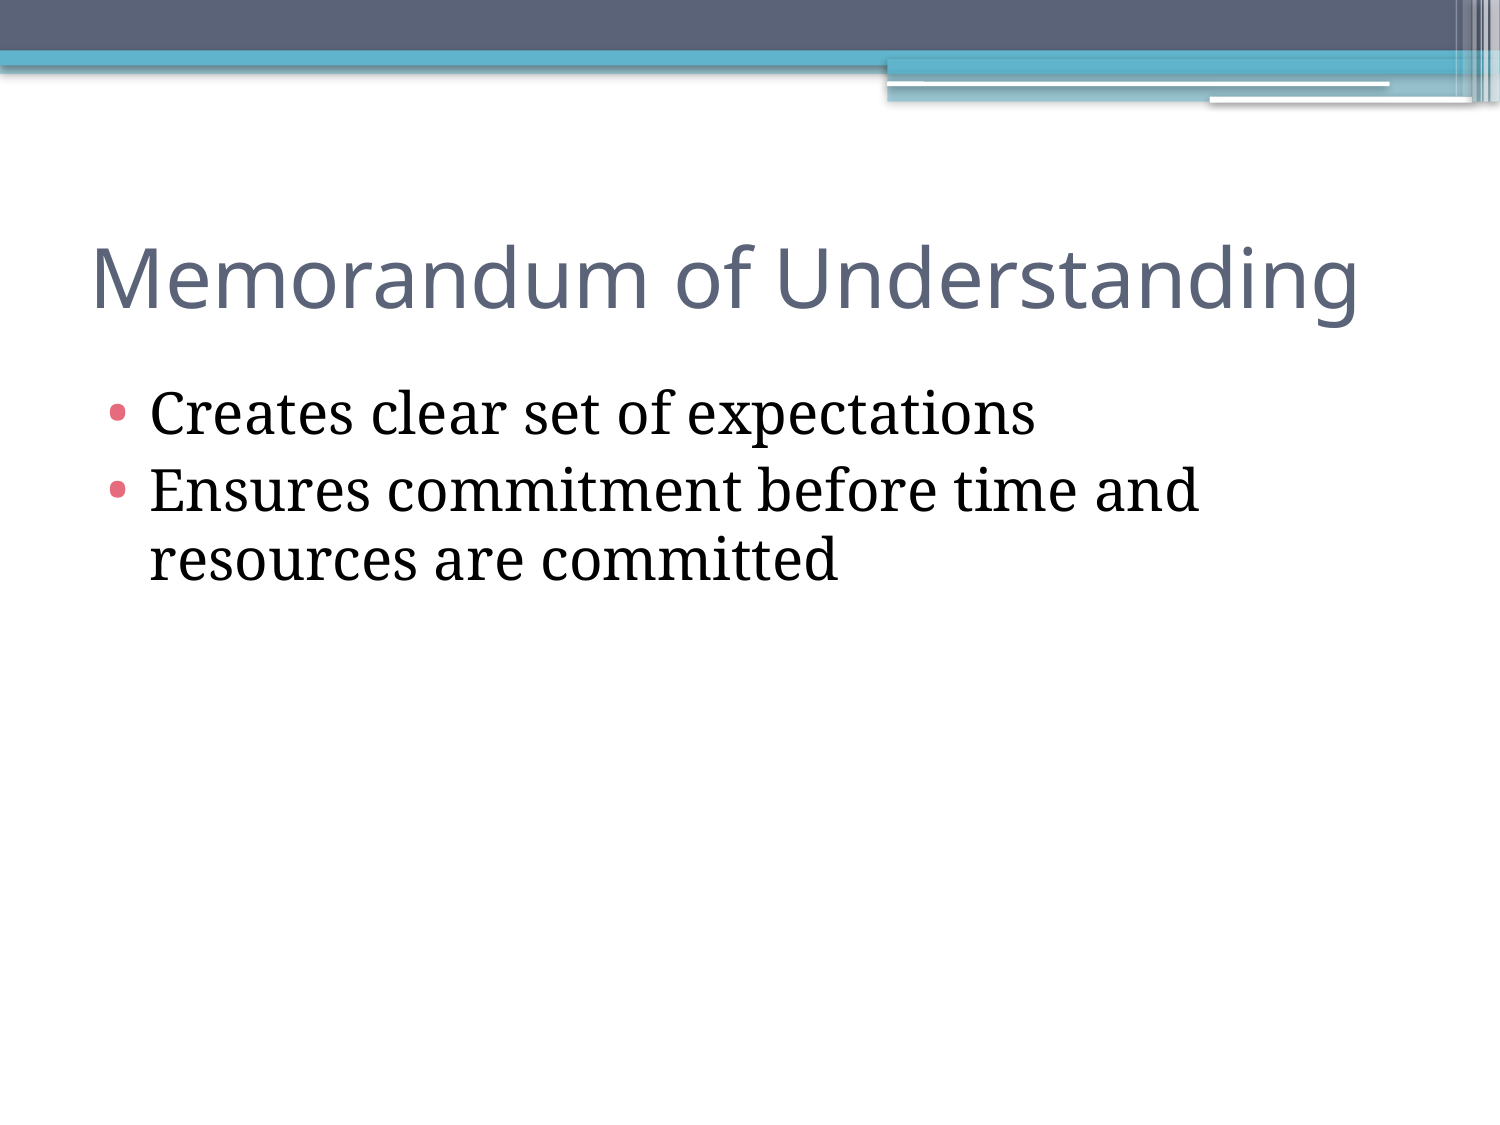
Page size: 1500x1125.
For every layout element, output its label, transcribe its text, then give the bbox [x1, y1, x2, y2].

list Creates clear set of expectations Ensures commitment before time and resources are committed [75, 368, 1425, 1079]
title Memorandum of Understanding [75, 187, 1425, 363]
